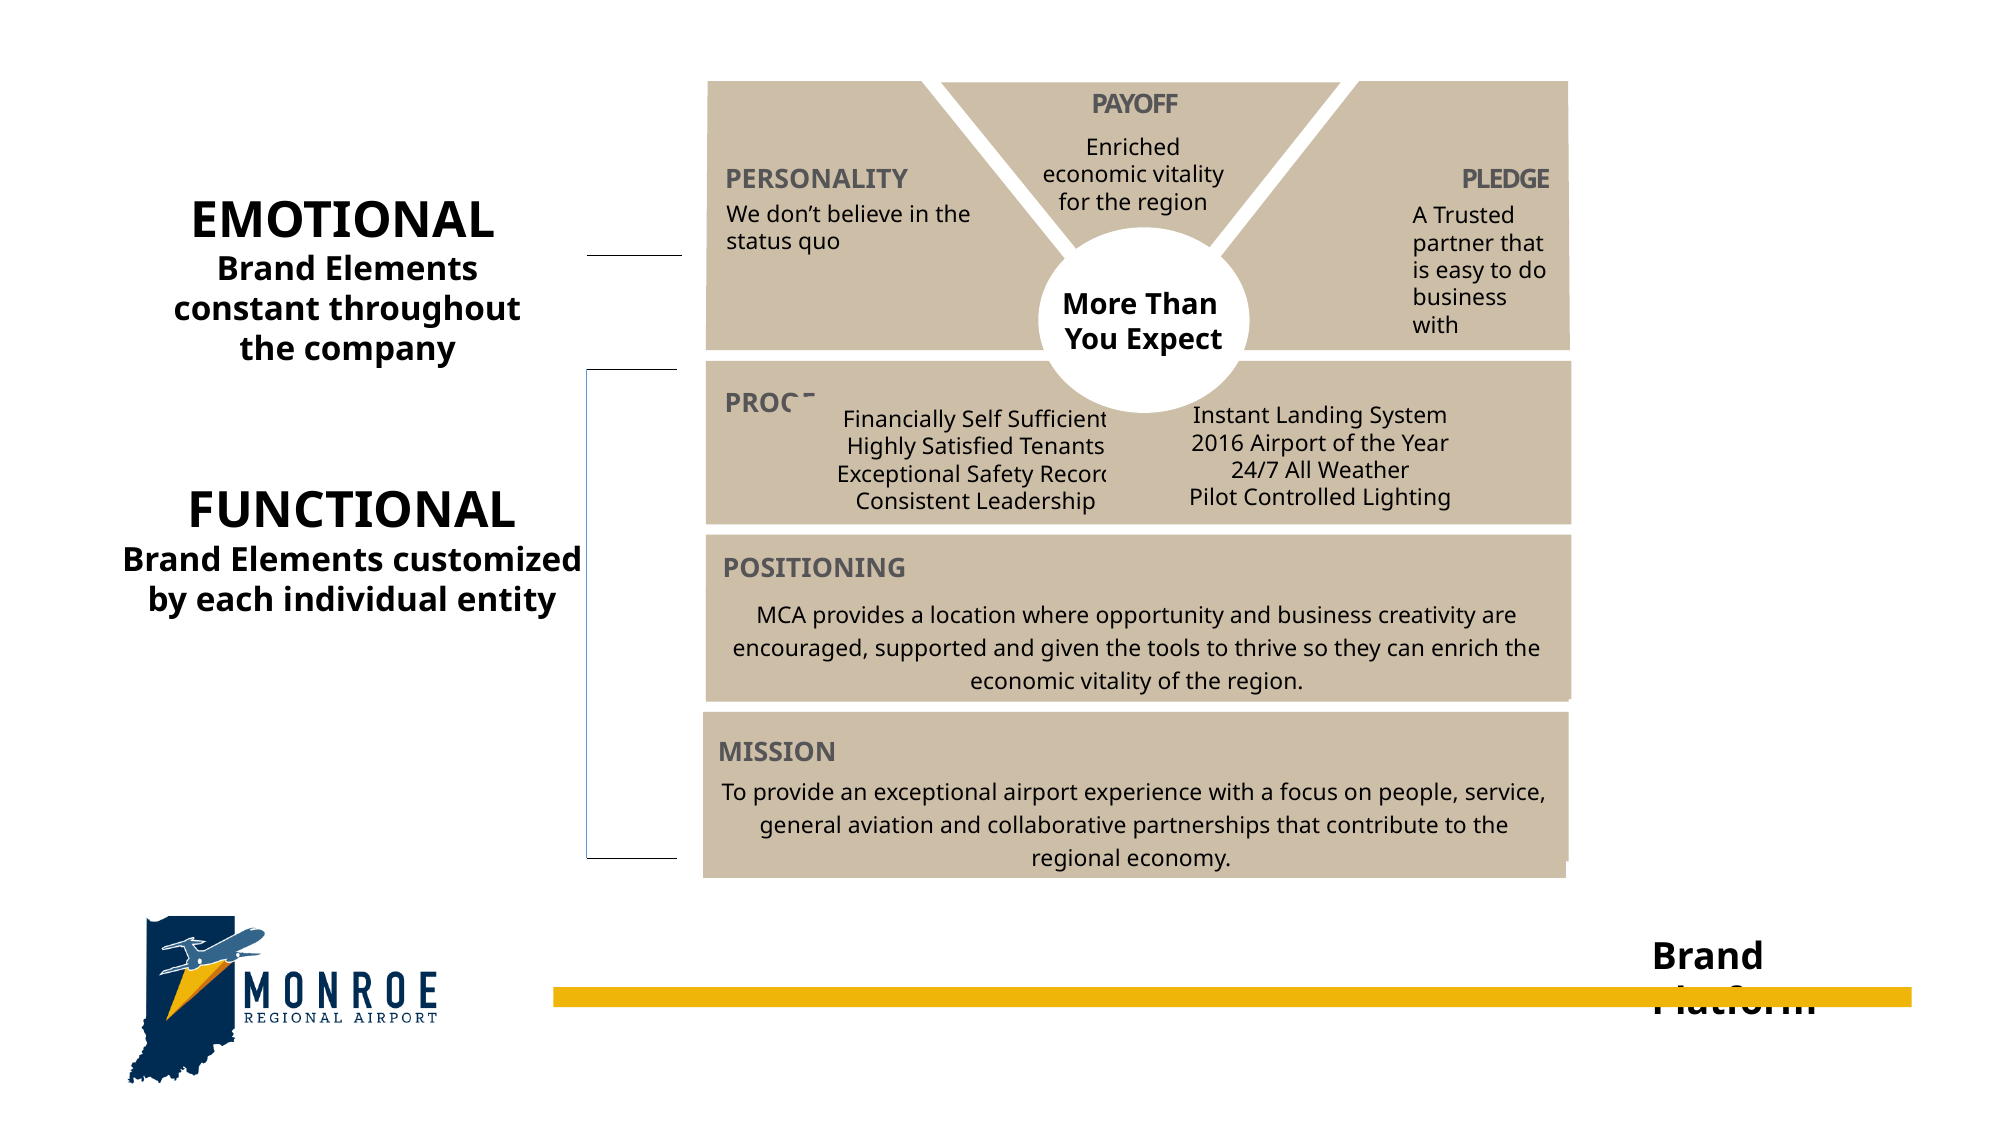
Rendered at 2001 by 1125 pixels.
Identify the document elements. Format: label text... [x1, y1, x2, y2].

text_box FUNCTIONAL Brand Elements customized by each individual entity [587, 470, 599, 626]
text_box [552, 986, 1913, 1008]
text_box FUNCTIONAL Brand Elements customized by each individual entity [106, 470, 586, 626]
picture [116, 904, 452, 1100]
text_box EMOTIONAL Brand Elements constant throughout the company [148, 180, 547, 465]
text_box Brand Platform [1636, 924, 1914, 1075]
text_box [703, 80, 1572, 862]
